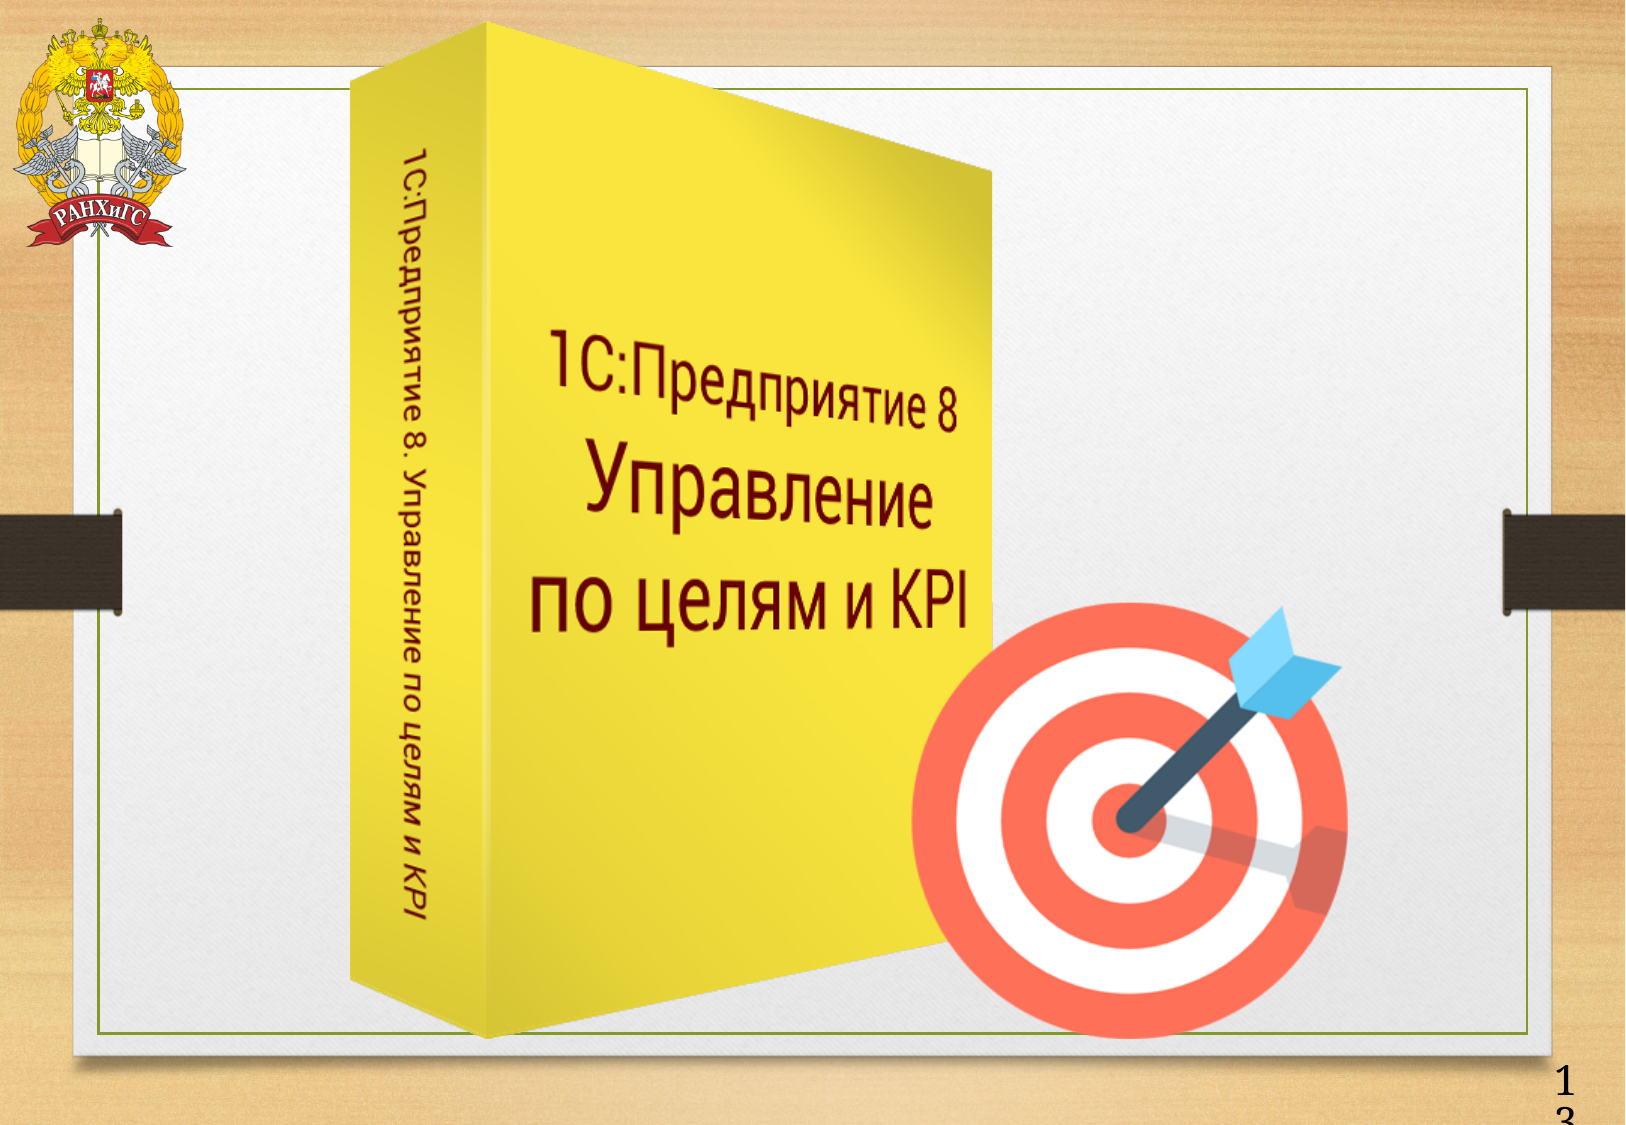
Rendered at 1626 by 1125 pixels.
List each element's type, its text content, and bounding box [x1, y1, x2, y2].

slide_number 13 [1538, 1059, 1610, 1106]
picture [0, 0, 1626, 1125]
